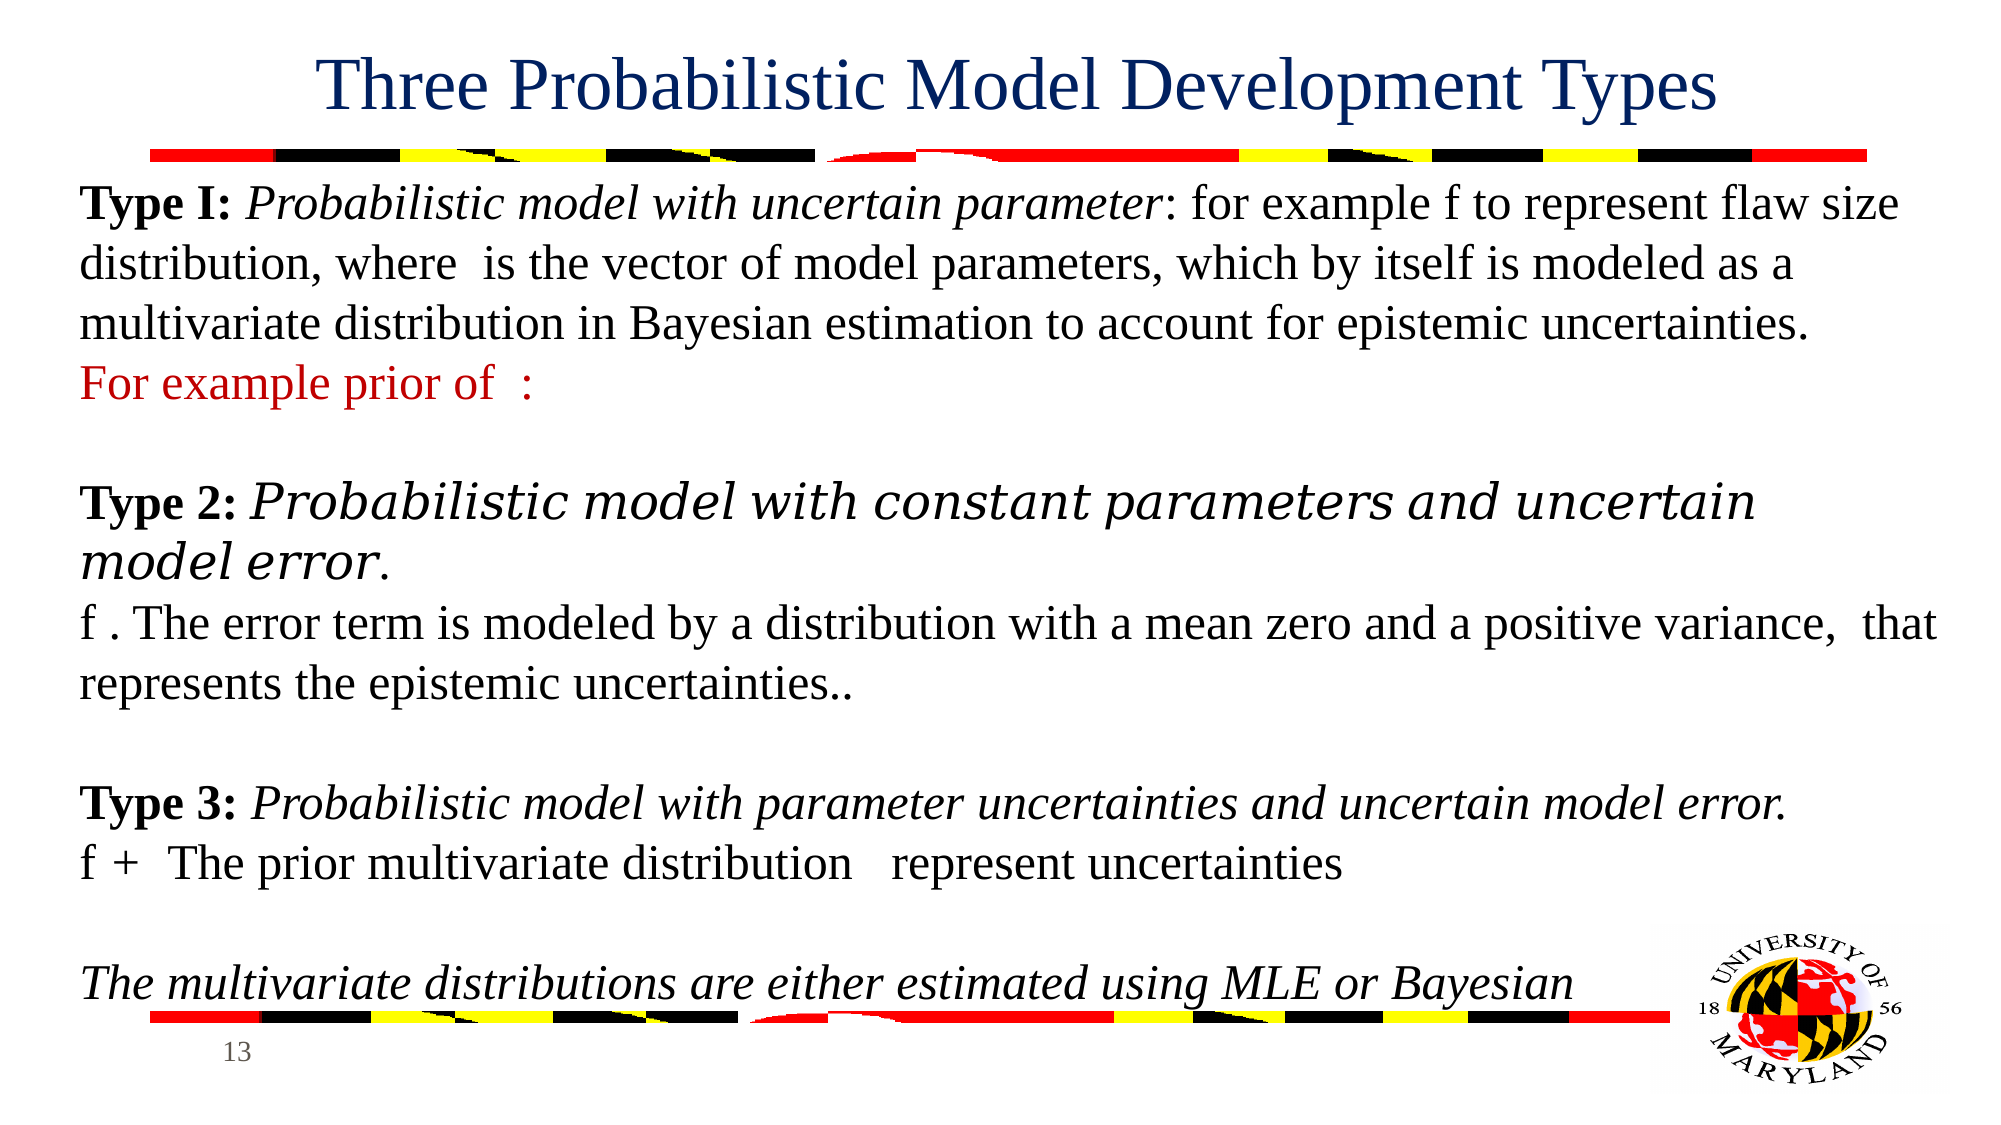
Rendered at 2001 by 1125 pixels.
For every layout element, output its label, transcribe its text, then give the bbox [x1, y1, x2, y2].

text_box Three Probabilistic Model Development Types [300, 27, 1735, 133]
picture [150, 149, 1867, 162]
picture [150, 924, 1950, 1094]
